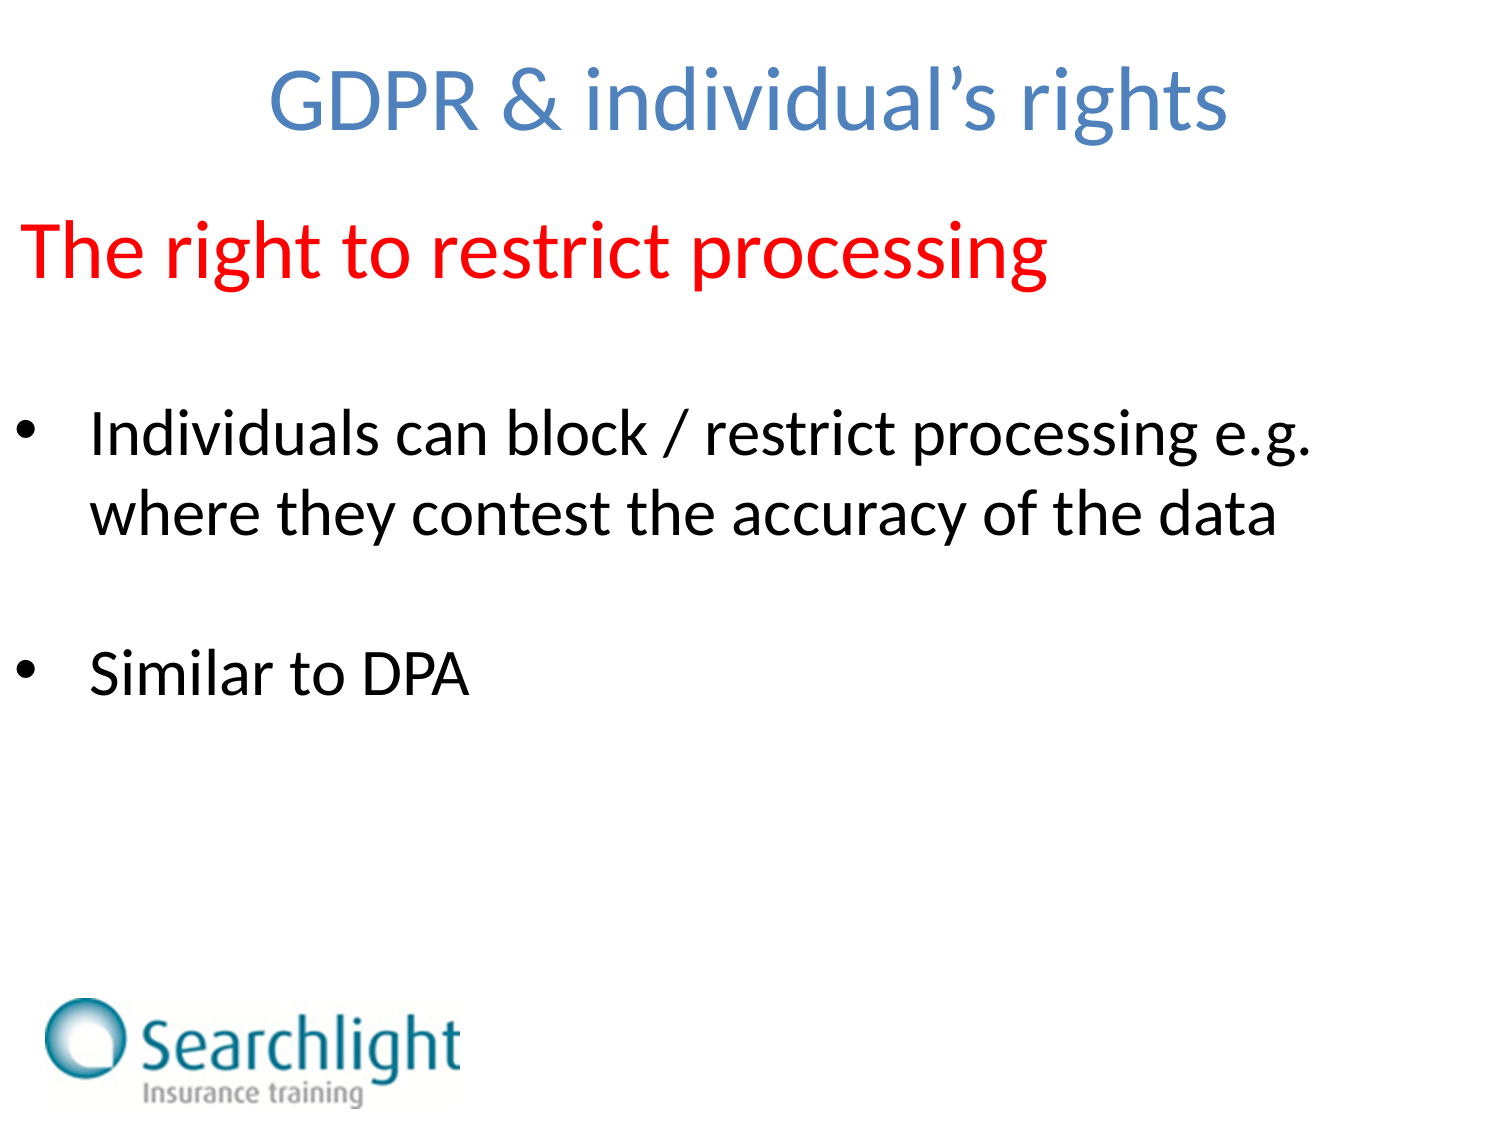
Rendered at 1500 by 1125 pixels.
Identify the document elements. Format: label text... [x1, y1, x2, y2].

picture [45, 998, 460, 1109]
text_box The right to restrict processing [5, 187, 1065, 303]
text_box Individuals can block / restrict processing e.g. where they contest the accuracy of the data Similar to DPA [0, 381, 1500, 716]
text_box GDPR & individual’s rights [0, 0, 1500, 188]
